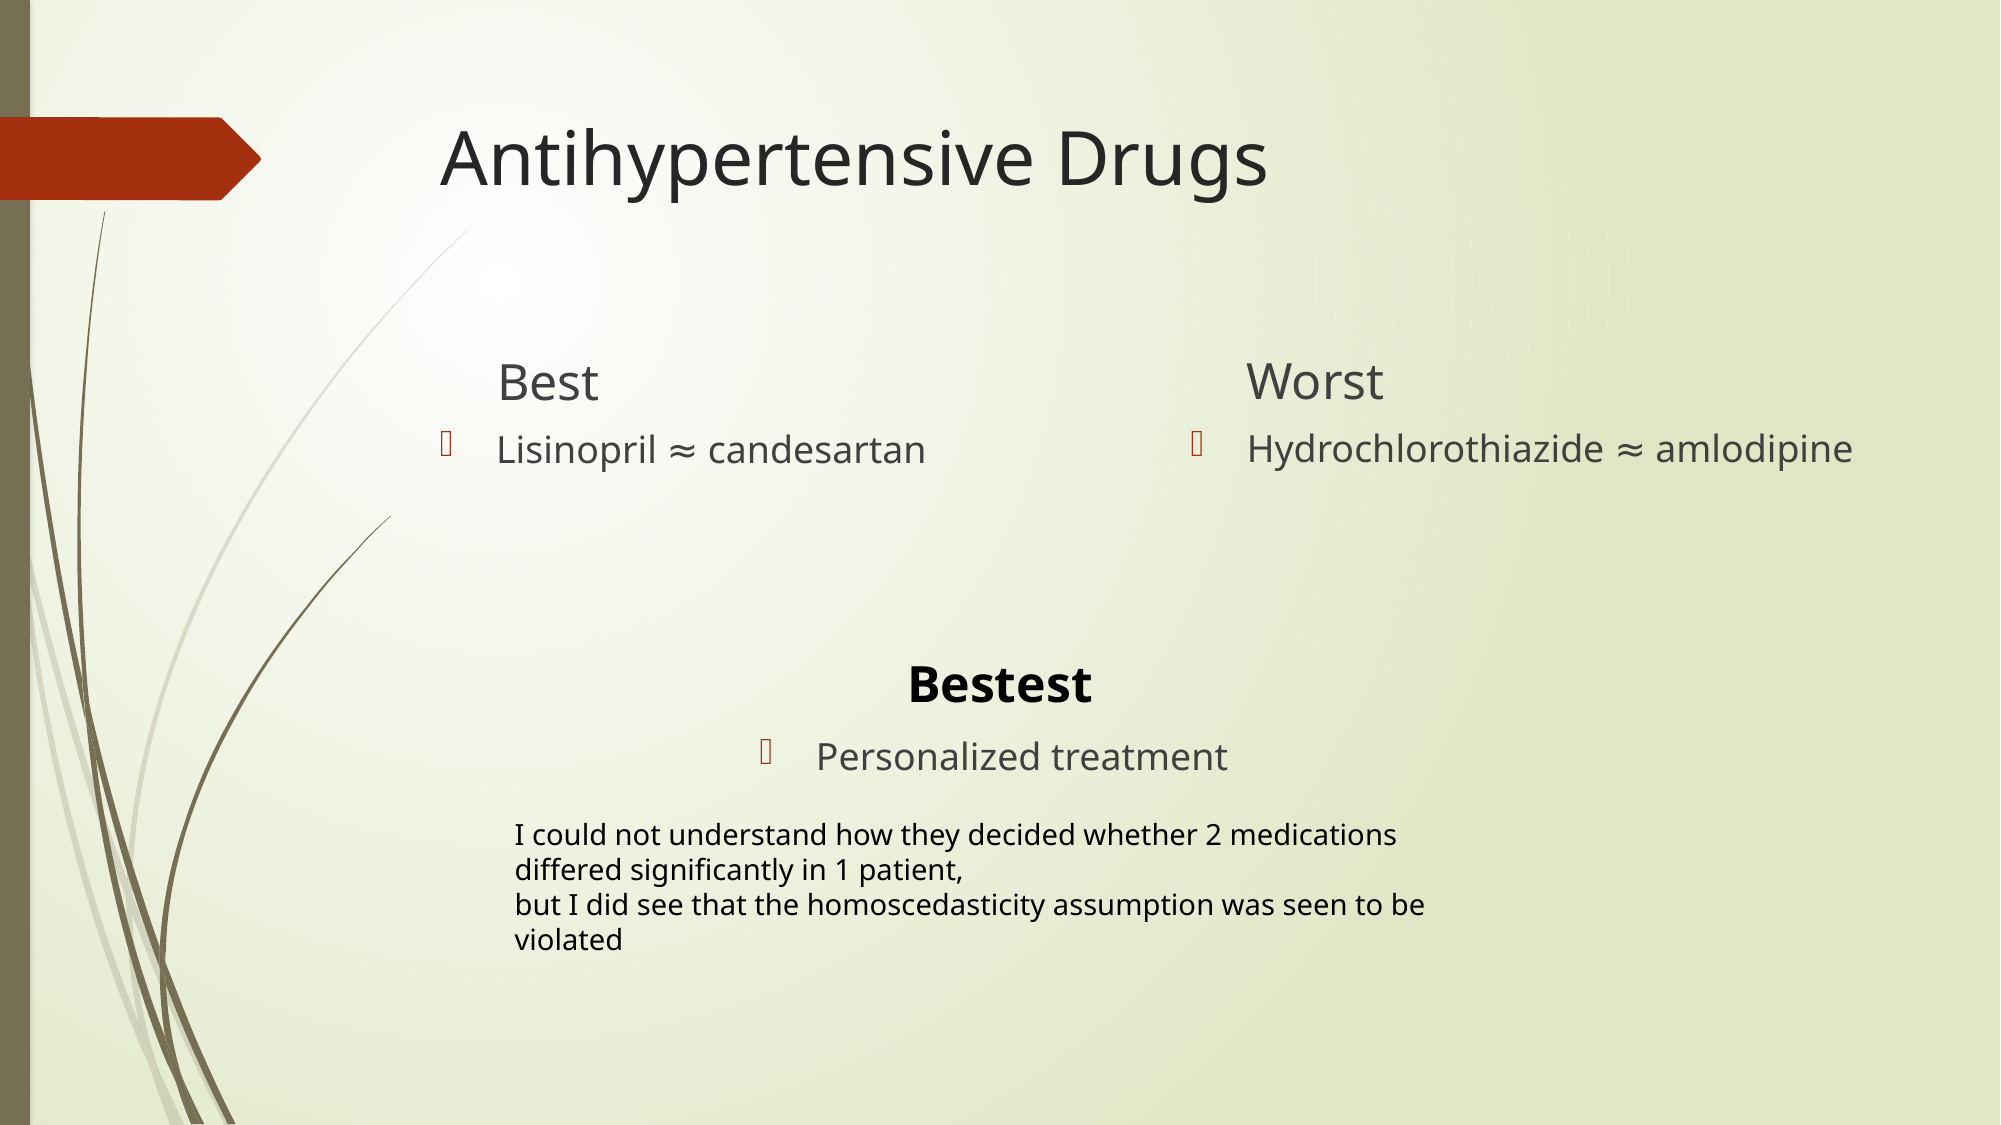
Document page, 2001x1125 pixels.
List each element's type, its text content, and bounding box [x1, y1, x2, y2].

title Antihypertensive Drugs [425, 102, 1888, 313]
list Hydrochlorothiazide ≈ amlodipine [1175, 417, 1888, 583]
list Lisinopril ≈ candesartan [424, 418, 1138, 584]
list Best [482, 323, 1138, 418]
list Worst [1231, 323, 1888, 417]
text_box Bestest Personalized treatment [744, 644, 1256, 786]
text_box I could not understand how they decided whether 2 medications differed significantly in 1 patient, but I did see that the homoscedasticity assumption was seen to be violated [499, 809, 1501, 964]
